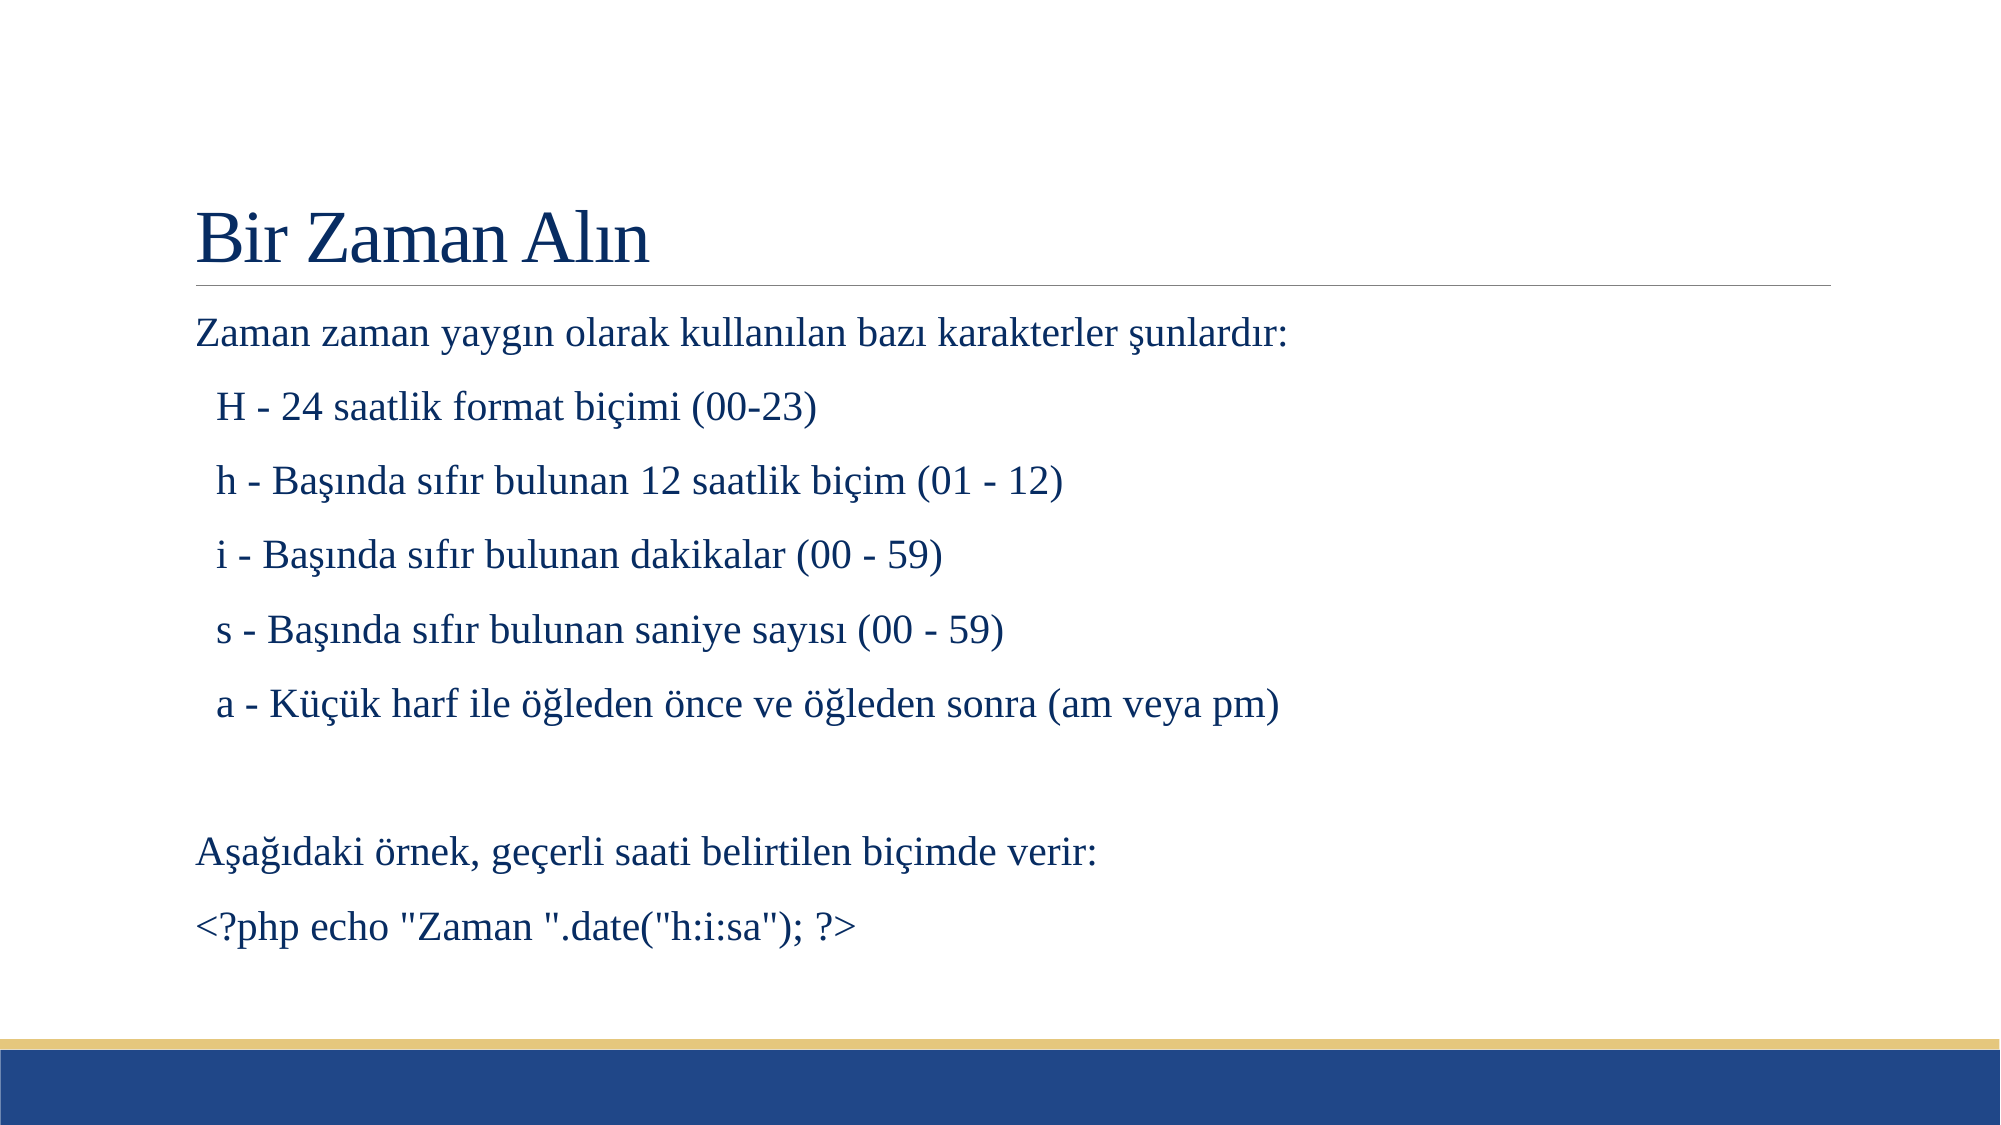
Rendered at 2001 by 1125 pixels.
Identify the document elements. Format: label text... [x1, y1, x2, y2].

title Bir Zaman Alın [180, 47, 1830, 285]
list Zaman zaman yaygın olarak kullanılan bazı karakterler şunlardır: H - 24 saatlik format biçimi (00-23) h - Başında sıfır bulunan 12 saatlik biçim (01 - 12) i - Başında sıfır bulunan dakikalar (00 - 59) s - Başında sıfır bulunan saniye sayısı (00 - 59) a - Küçük harf ile öğleden önce ve öğleden sonra (am veya pm) Aşağıdaki örnek, geçerli saati belirtilen biçimde verir: <?php echo "Zaman ".date("h:i:sa"); ?> [180, 302, 1830, 963]
